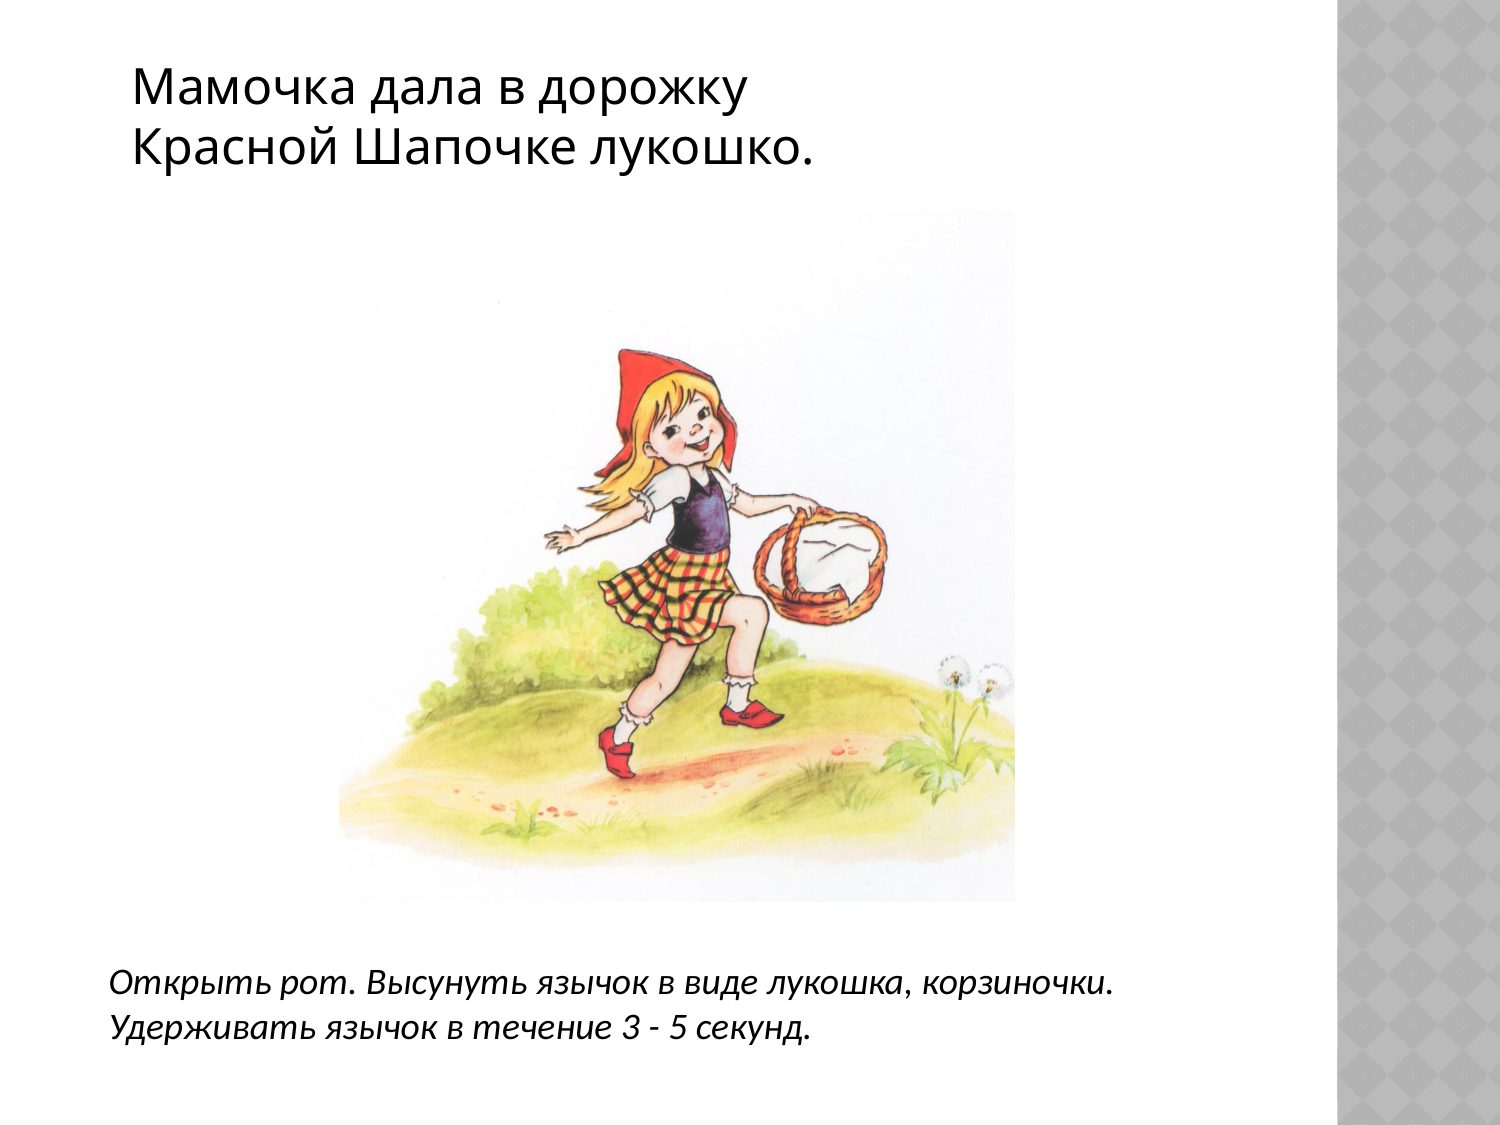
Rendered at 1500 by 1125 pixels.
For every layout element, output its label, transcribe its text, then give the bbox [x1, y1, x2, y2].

picture [339, 210, 1015, 903]
text_box Мамочка дала в дорожку Красной Шапочке лукошко. [117, 46, 997, 182]
text_box Открыть рот. Высунуть язычок в виде лукошка, корзиночки. Удерживать язычок в течение 3 - 5 секунд. [93, 949, 1301, 1055]
